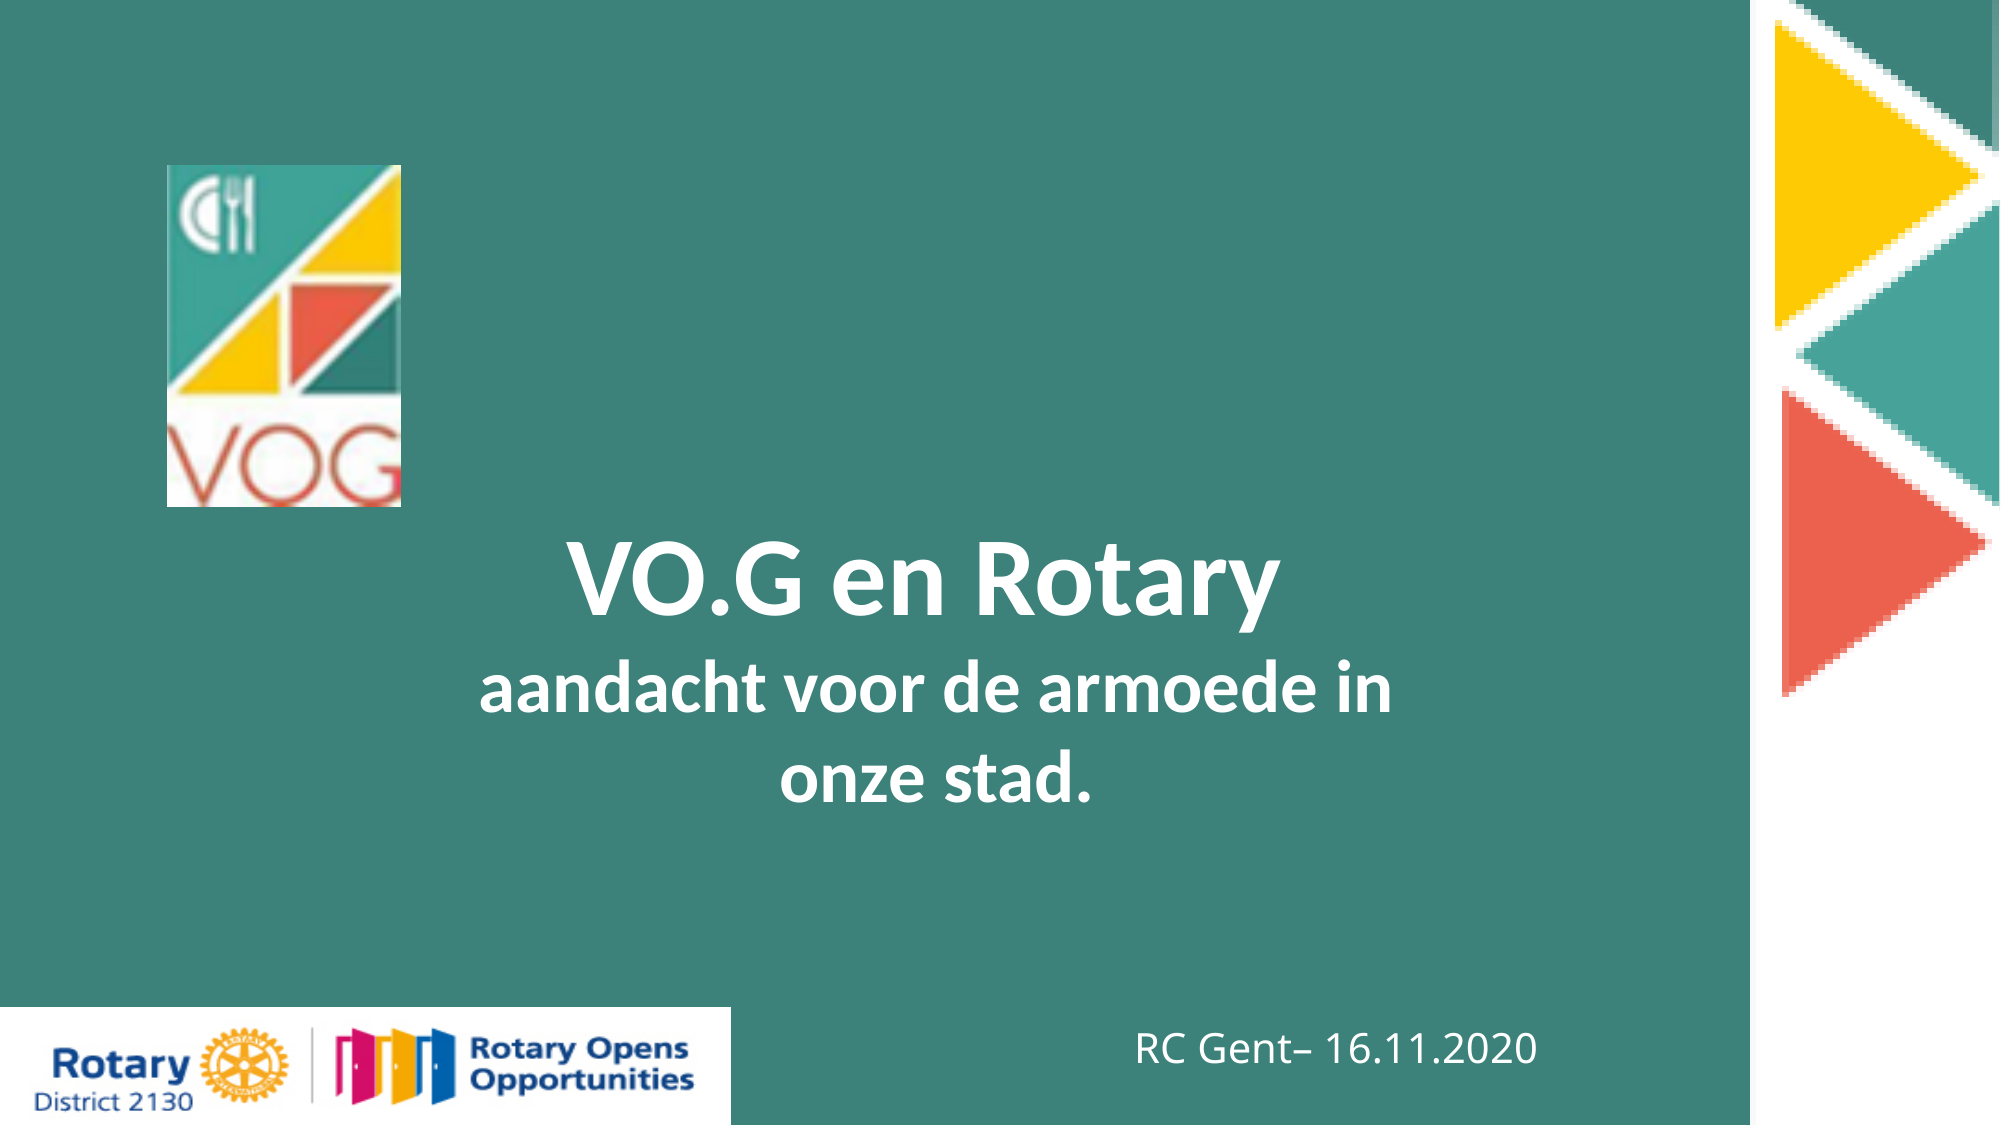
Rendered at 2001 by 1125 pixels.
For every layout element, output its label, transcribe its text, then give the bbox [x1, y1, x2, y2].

picture [0, 0, 1756, 1125]
picture [1775, 0, 2001, 703]
list VO.G en Rotary aandacht voor de armoede in onze stad. [414, 497, 1460, 886]
list RC Gent– 16.11.2020 [947, 1017, 1725, 1098]
